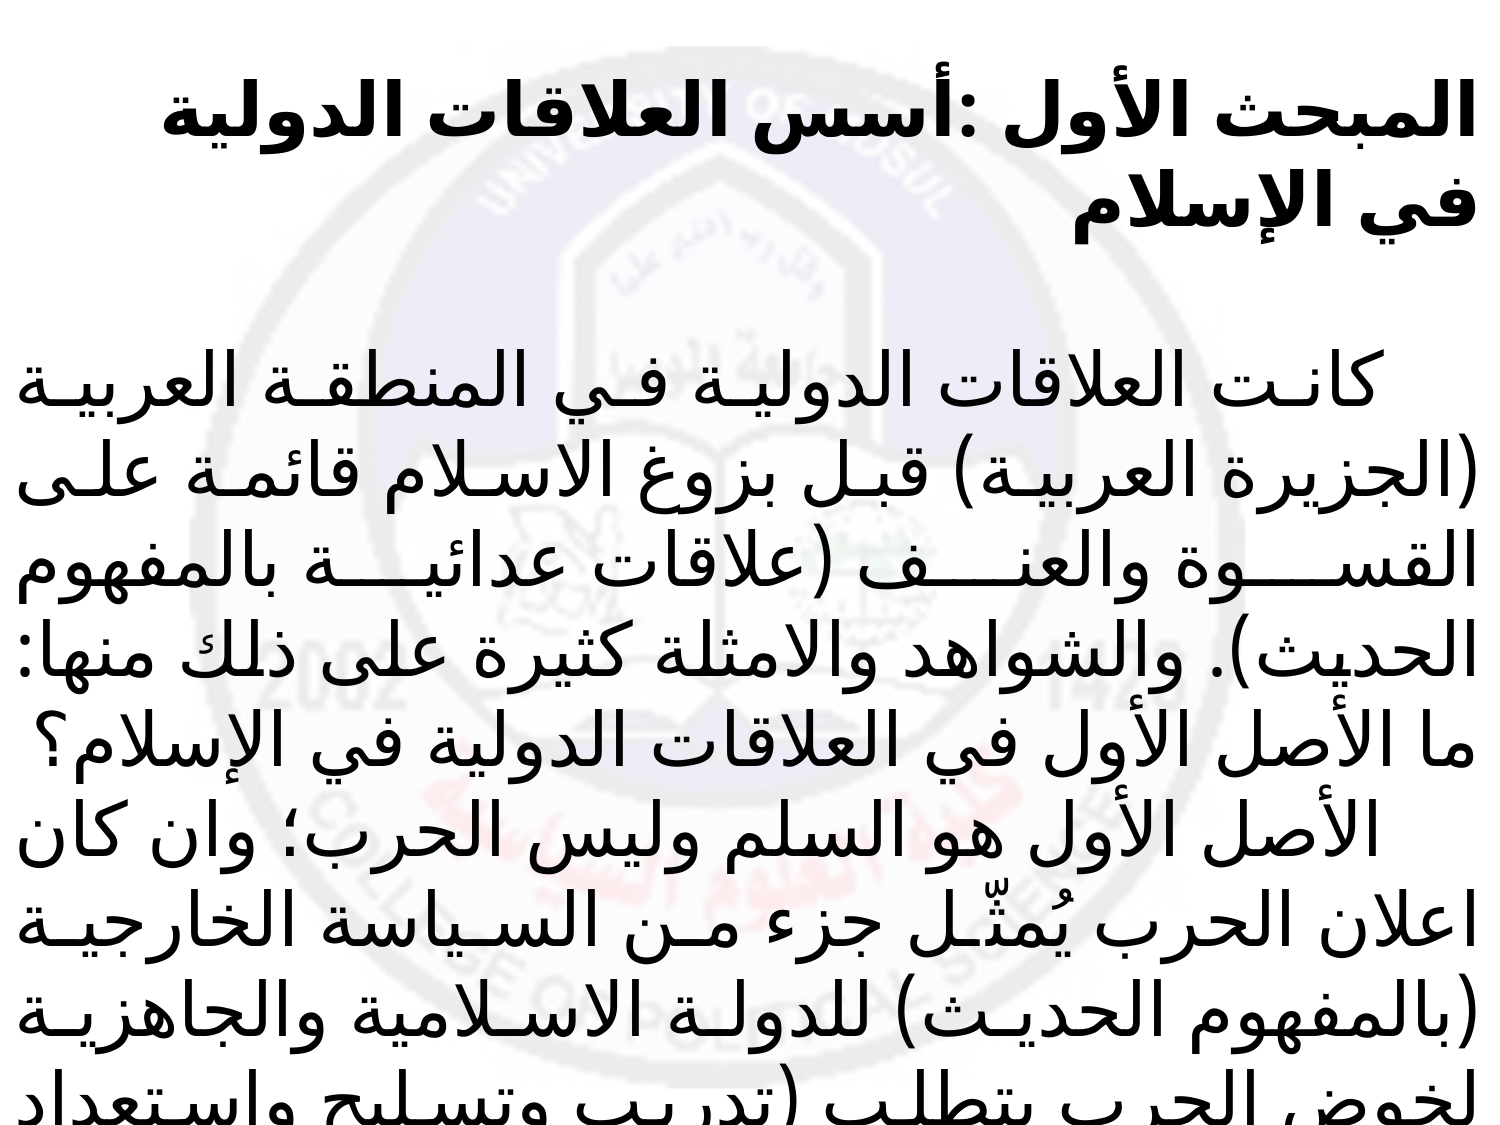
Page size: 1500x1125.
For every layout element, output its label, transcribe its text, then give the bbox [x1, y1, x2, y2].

text_box المبحث الأول :أسس العلاقات الدولية في الإسلام كانت العلاقات الدولية في المنطقة العربية (الجزيرة العربية) قبل بزوغ الاسلام قائمة على القسوة والعنف (علاقات عدائية بالمفهوم الحديث). والشواهد والامثلة كثيرة على ذلك منها: ما الأصل الأول في العلاقات الدولية في الإسلام؟ الأصل الأول هو السلم وليس الحرب؛ وان كان اعلان الحرب يُمثّل جزء من السياسة الخارجية (بالمفهوم الحديث) للدولة الاسلامية والجاهزية لخوض الحرب يتطلب (تدريب وتسليح واستعداد للحرب). [0, 54, 1497, 1125]
